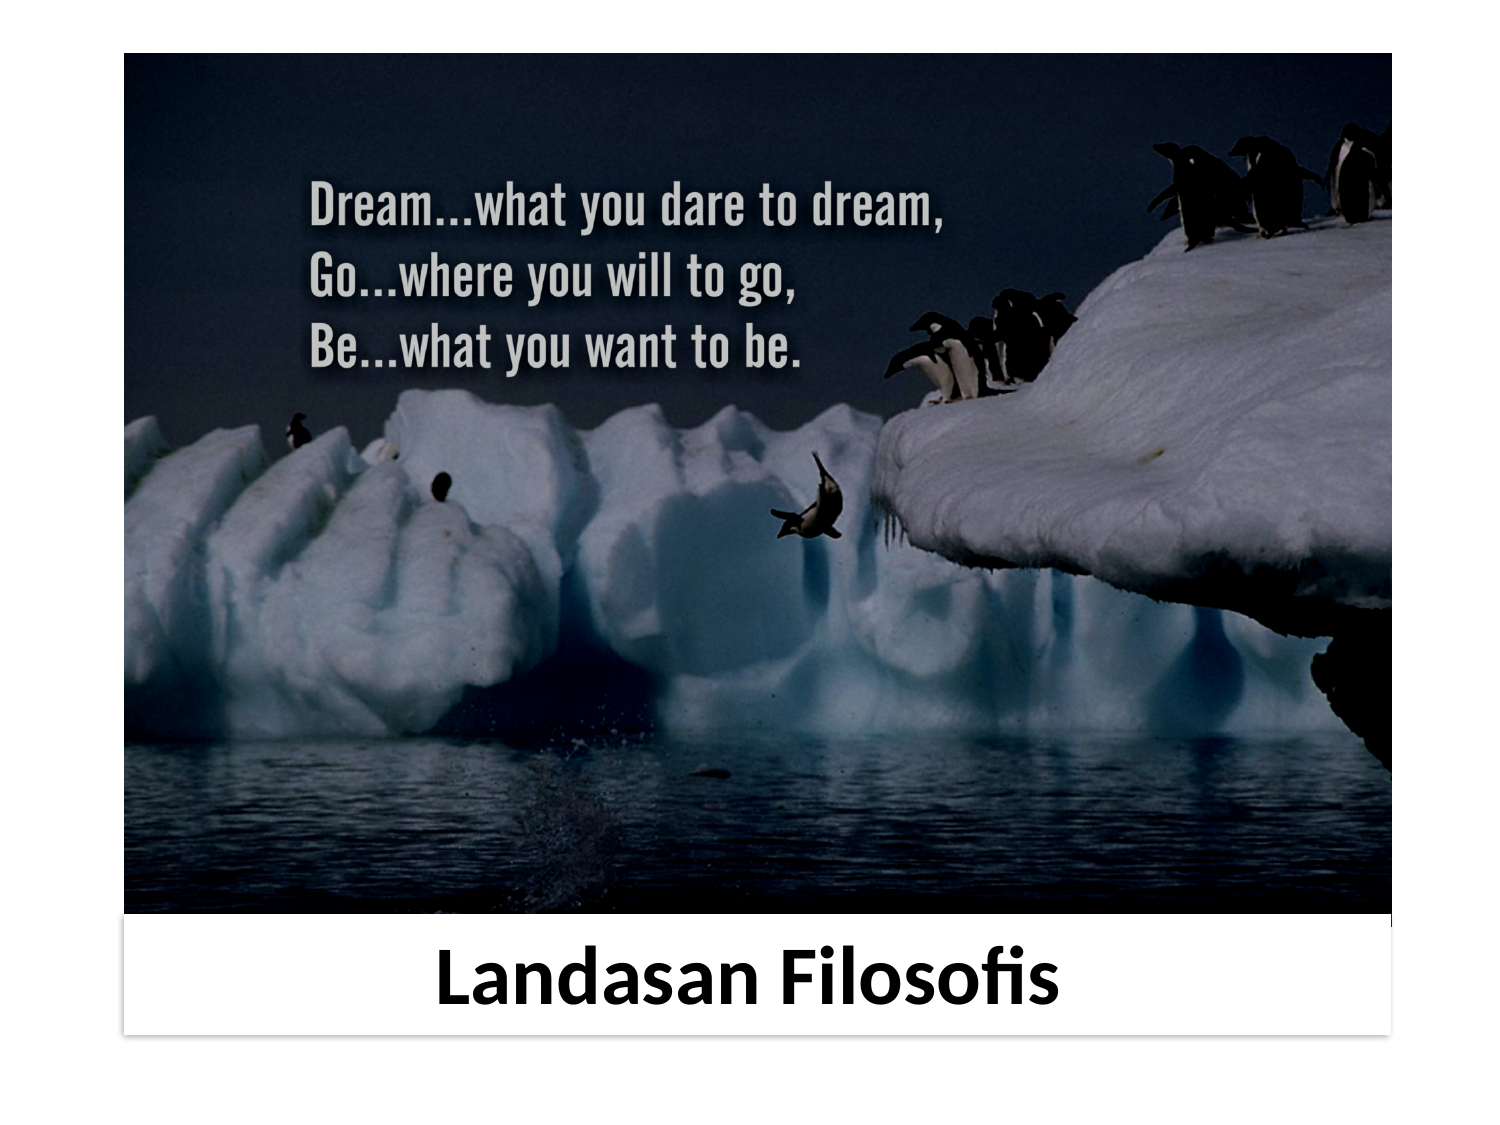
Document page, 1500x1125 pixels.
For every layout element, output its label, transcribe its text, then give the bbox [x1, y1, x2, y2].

text_box Landasan Filosofis [123, 934, 1392, 1036]
picture [123, 53, 1392, 927]
